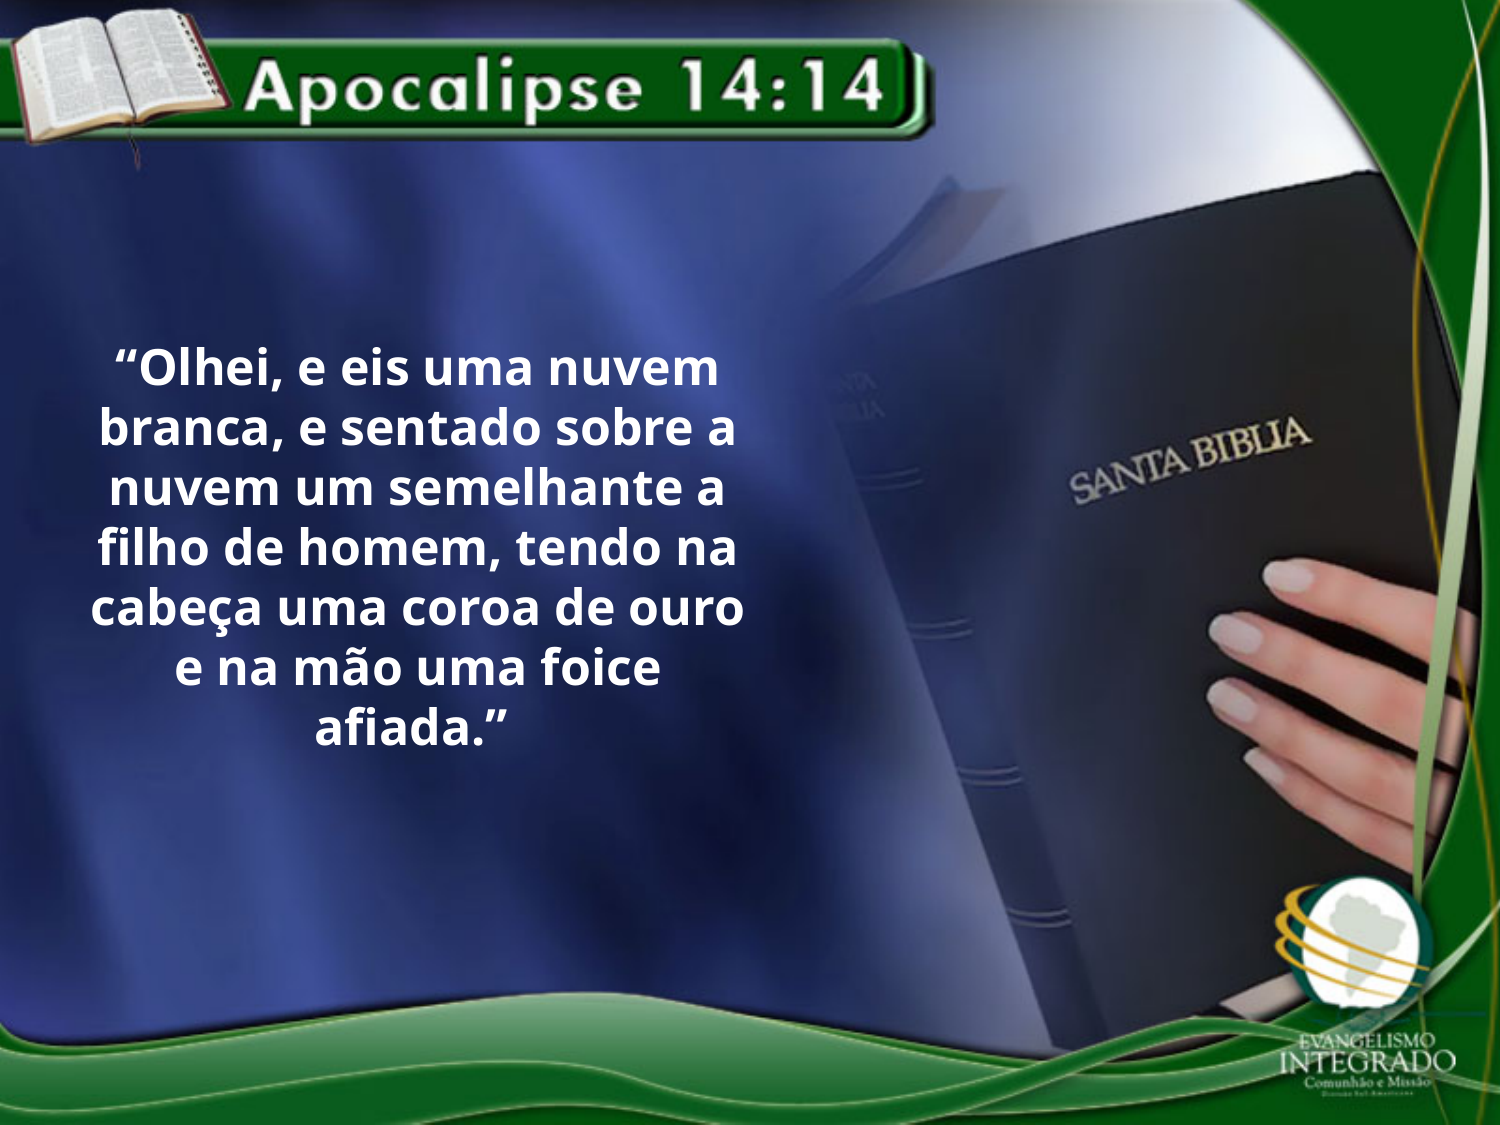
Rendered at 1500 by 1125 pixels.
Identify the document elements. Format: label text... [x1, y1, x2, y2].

picture [0, 0, 1500, 1125]
text_box “Olhei, e eis uma nuvem branca, e sentado sobre a nuvem um semelhante a filho de homem, tendo na cabeça uma coroa de ouro e na mão uma foice afiada.” [72, 328, 764, 763]
